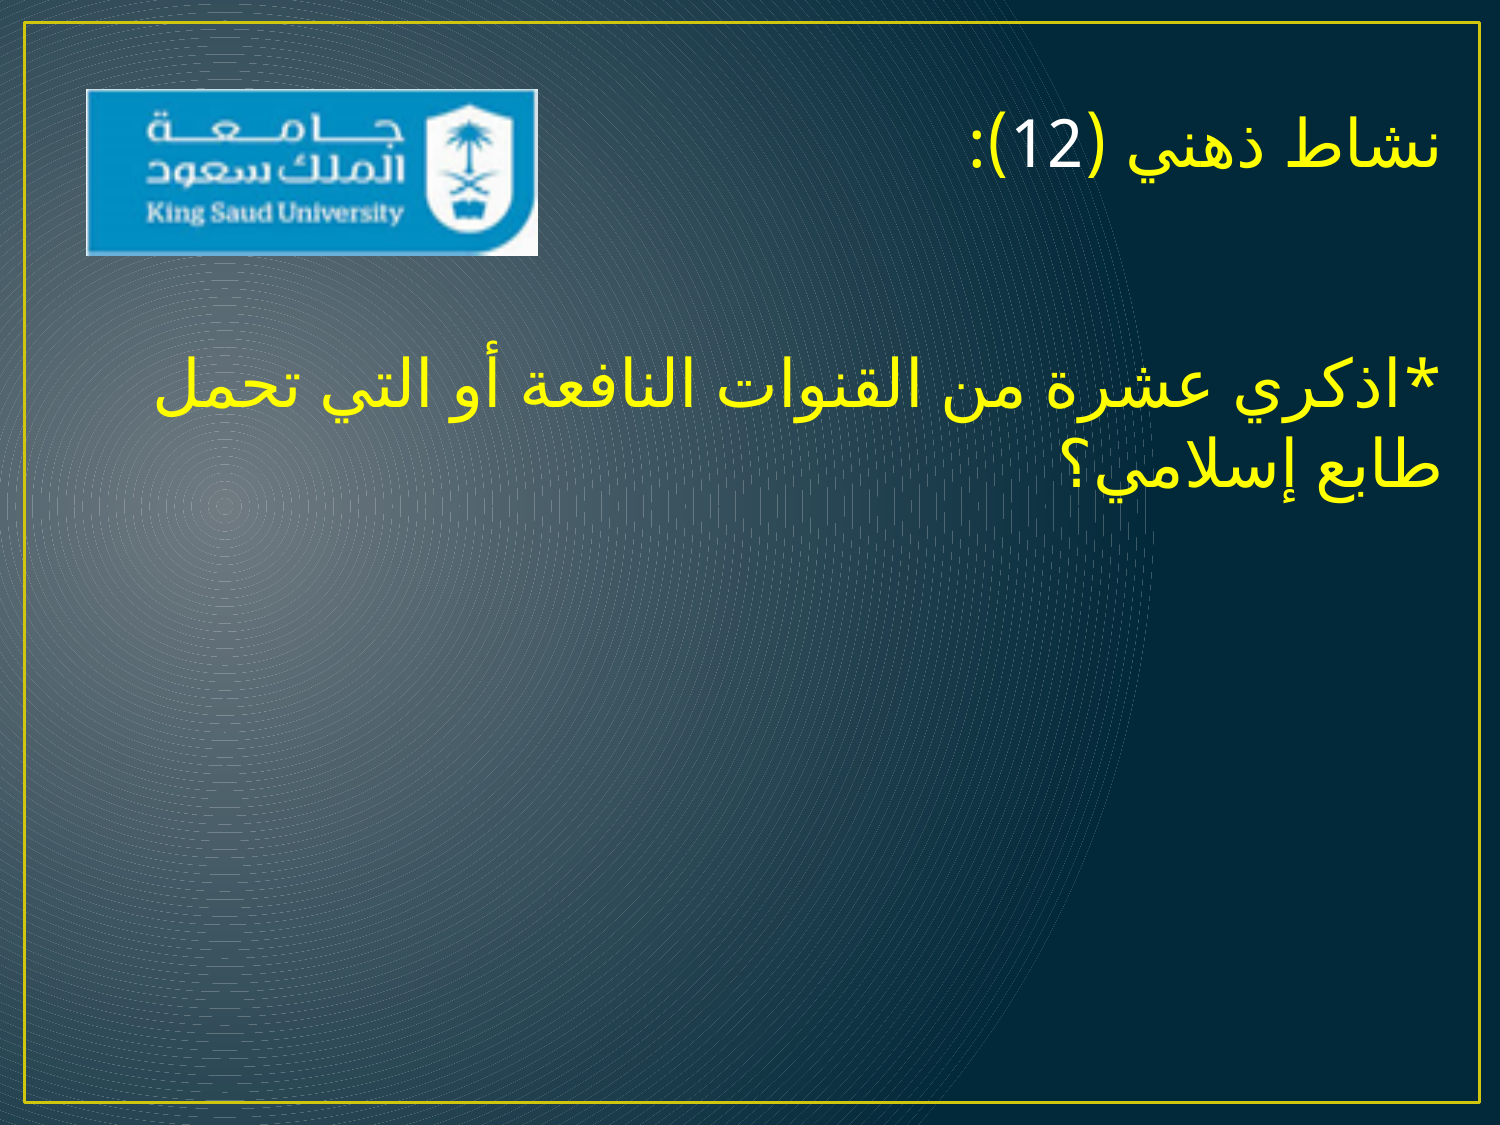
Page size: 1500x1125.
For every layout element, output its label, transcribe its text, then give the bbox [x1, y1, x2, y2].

picture [85, 89, 538, 256]
text_box نشاط ذهني (12): *اذكري عشرة من القنوات النافعة أو التي تحمل طابع إسلامي؟ [46, 93, 1459, 749]
